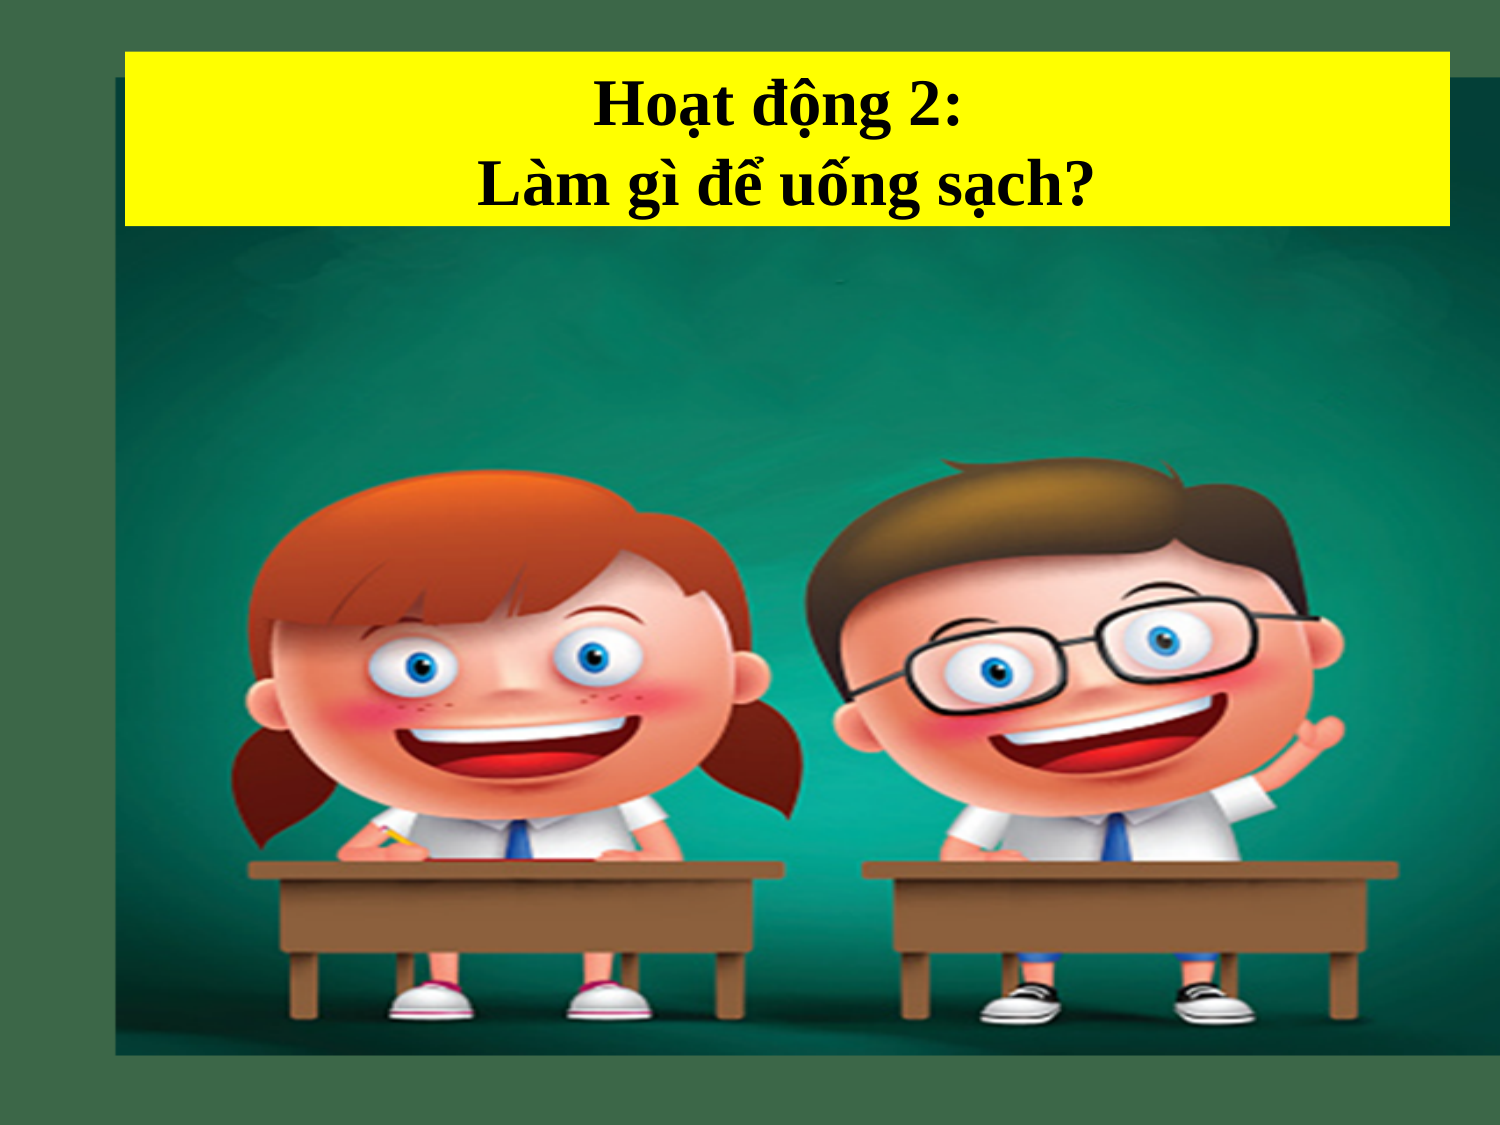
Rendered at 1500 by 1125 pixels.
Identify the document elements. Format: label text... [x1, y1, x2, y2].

text_box Hoạt động 2: Làm gì để uống sạch? [125, 51, 1450, 227]
picture [0, 0, 1500, 1125]
